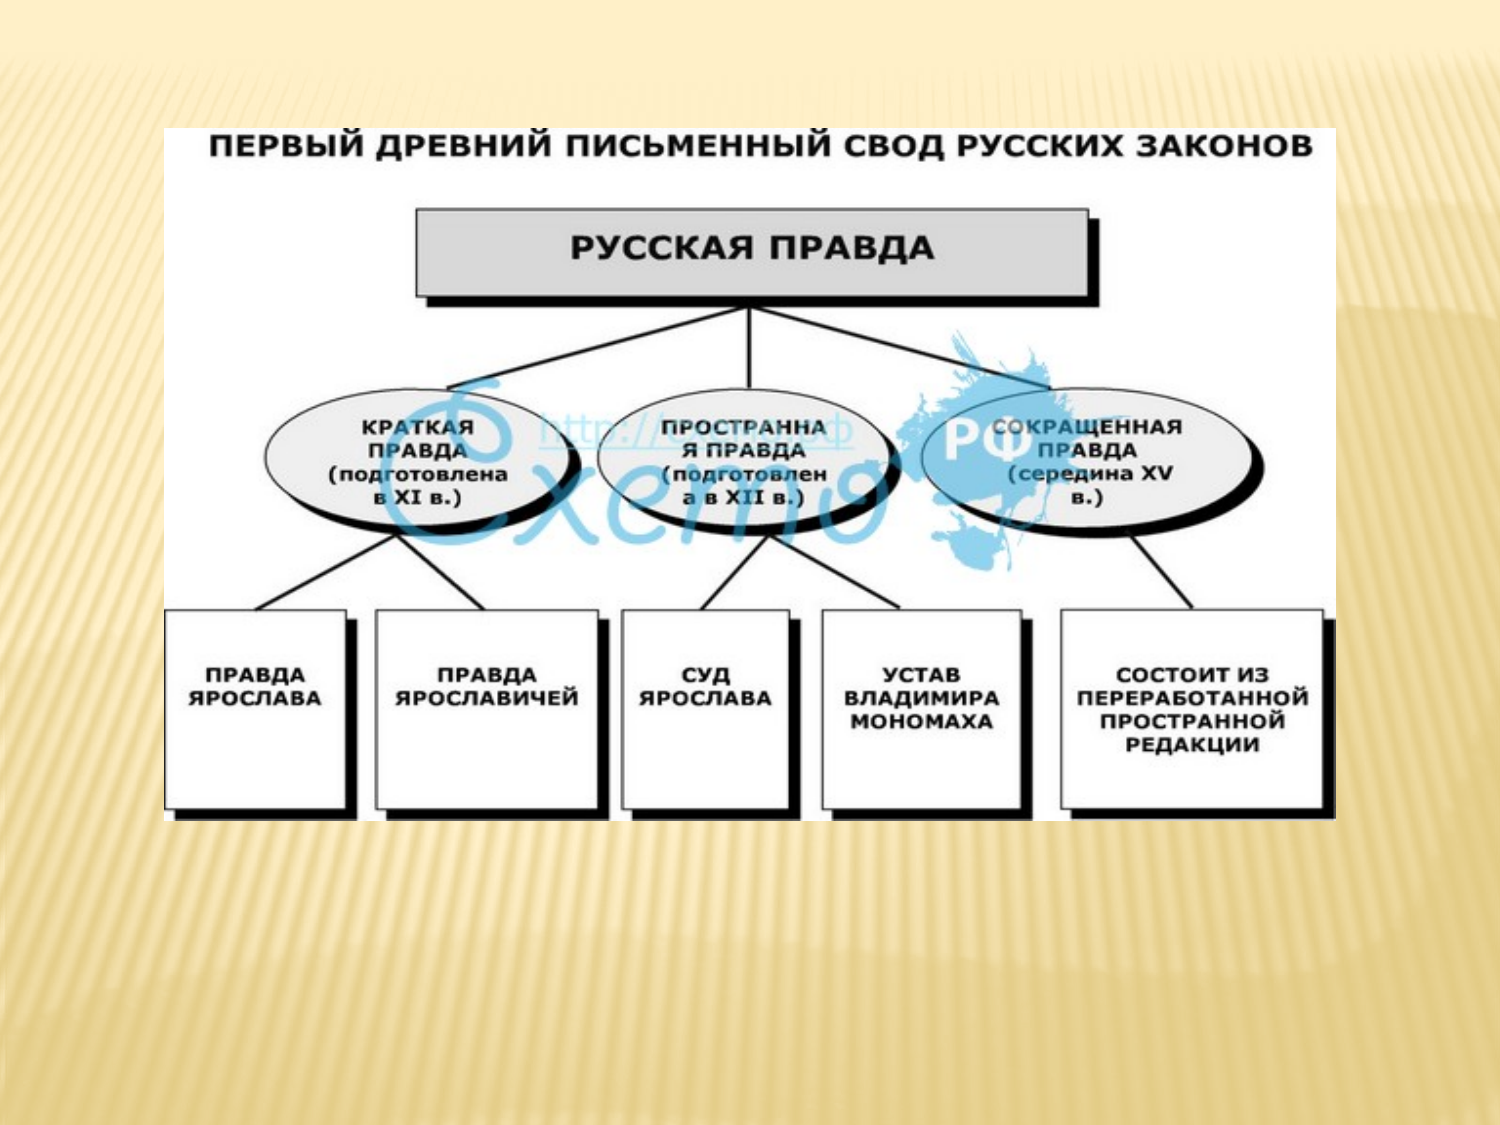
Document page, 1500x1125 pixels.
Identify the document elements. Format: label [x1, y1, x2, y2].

picture [163, 128, 1337, 821]
